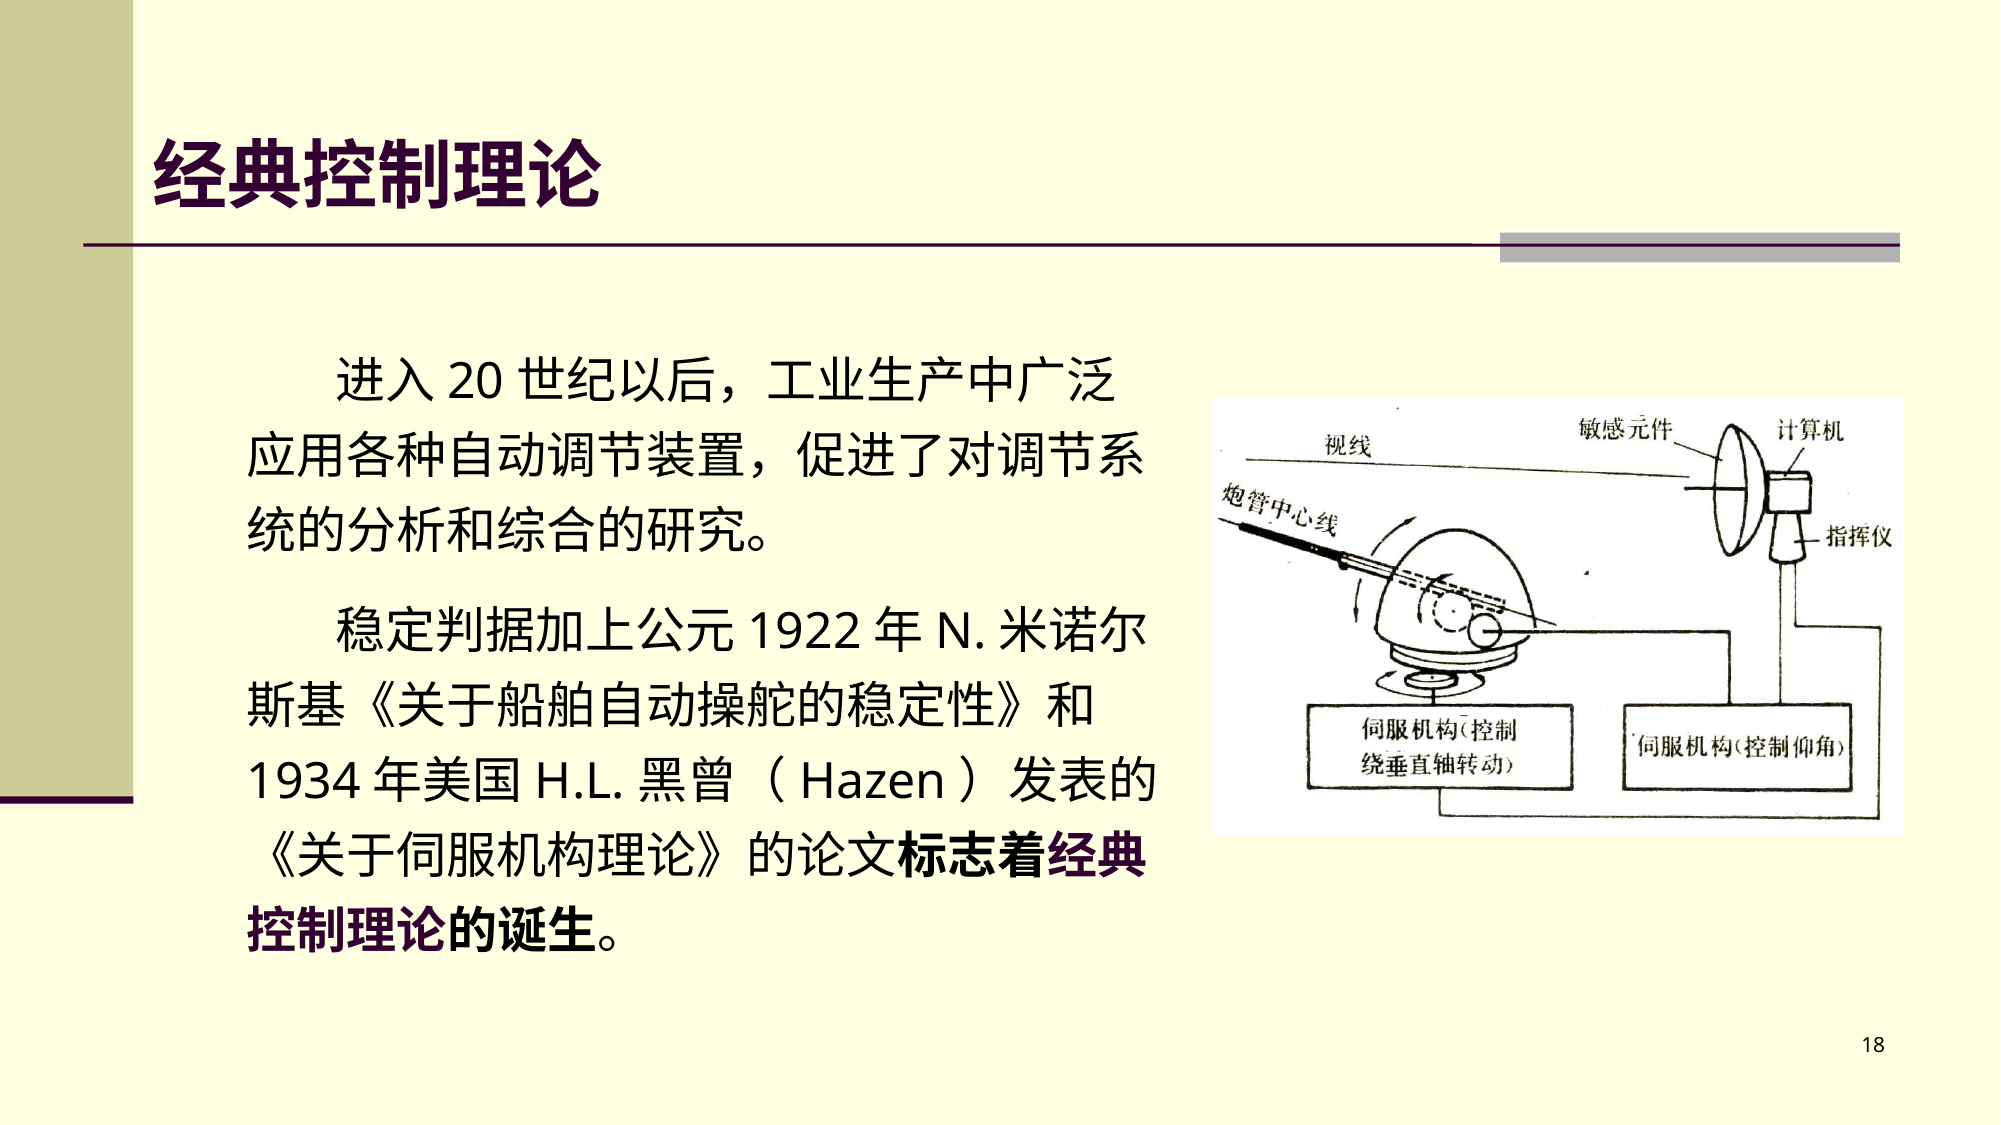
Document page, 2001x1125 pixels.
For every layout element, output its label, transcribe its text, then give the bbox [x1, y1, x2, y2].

title 经典控制理论 [137, 100, 1488, 244]
picture [1212, 397, 1904, 836]
slide_number 18 [1433, 1024, 1900, 1103]
text_box 进入20世纪以后，工业生产中广泛应用各种自动调节装置，促进了对调节系统的分析和综合的研究。 稳定判据加上公元1922年N.米诺尔斯基《关于船舶自动操舵的稳定性》和1934年美国H.L.黑曾（Hazen）发表的《关于伺服机构理论》的论文标志着经典控制理论的诞生。 [232, 326, 1177, 966]
